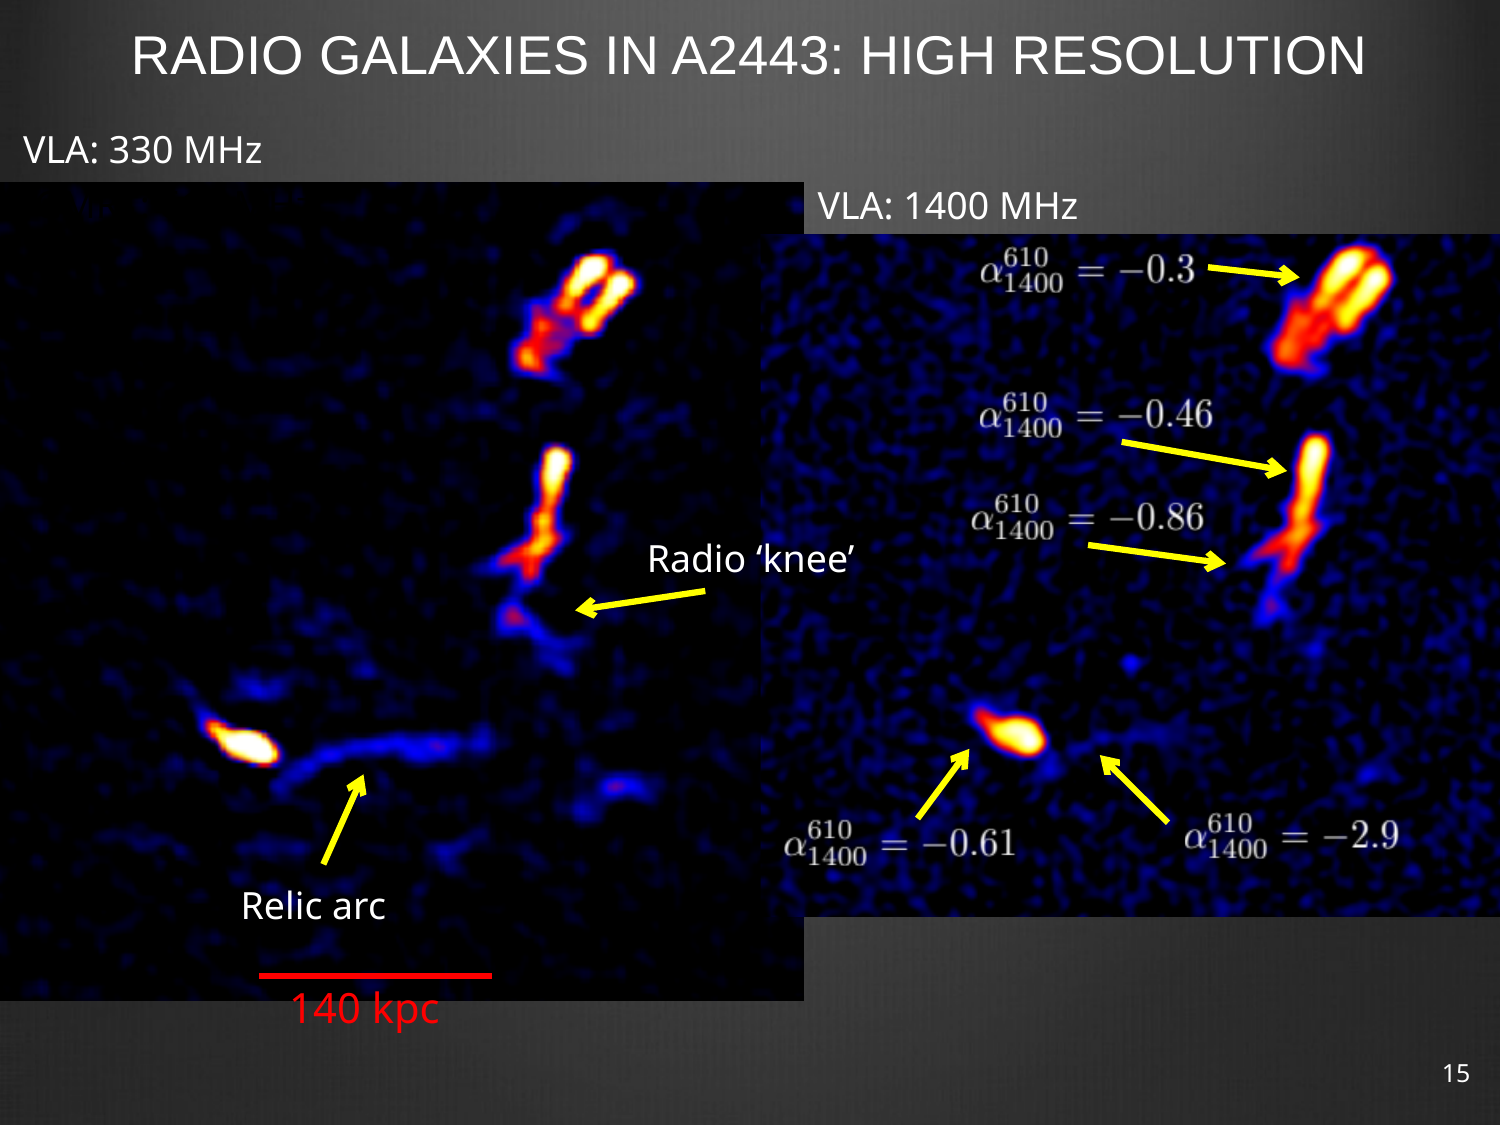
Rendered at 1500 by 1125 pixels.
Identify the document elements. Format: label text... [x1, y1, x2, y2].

text_box VLA: 330 MHz [8, 118, 278, 177]
text_box VLA: 1400 MHz [802, 174, 1094, 228]
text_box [224, 527, 870, 935]
picture [0, 182, 1500, 1001]
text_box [784, 246, 1400, 866]
slide_number 15 [1412, 1050, 1500, 1125]
title Radio Galaxies in A2443: High Resolution [82, 12, 1418, 138]
